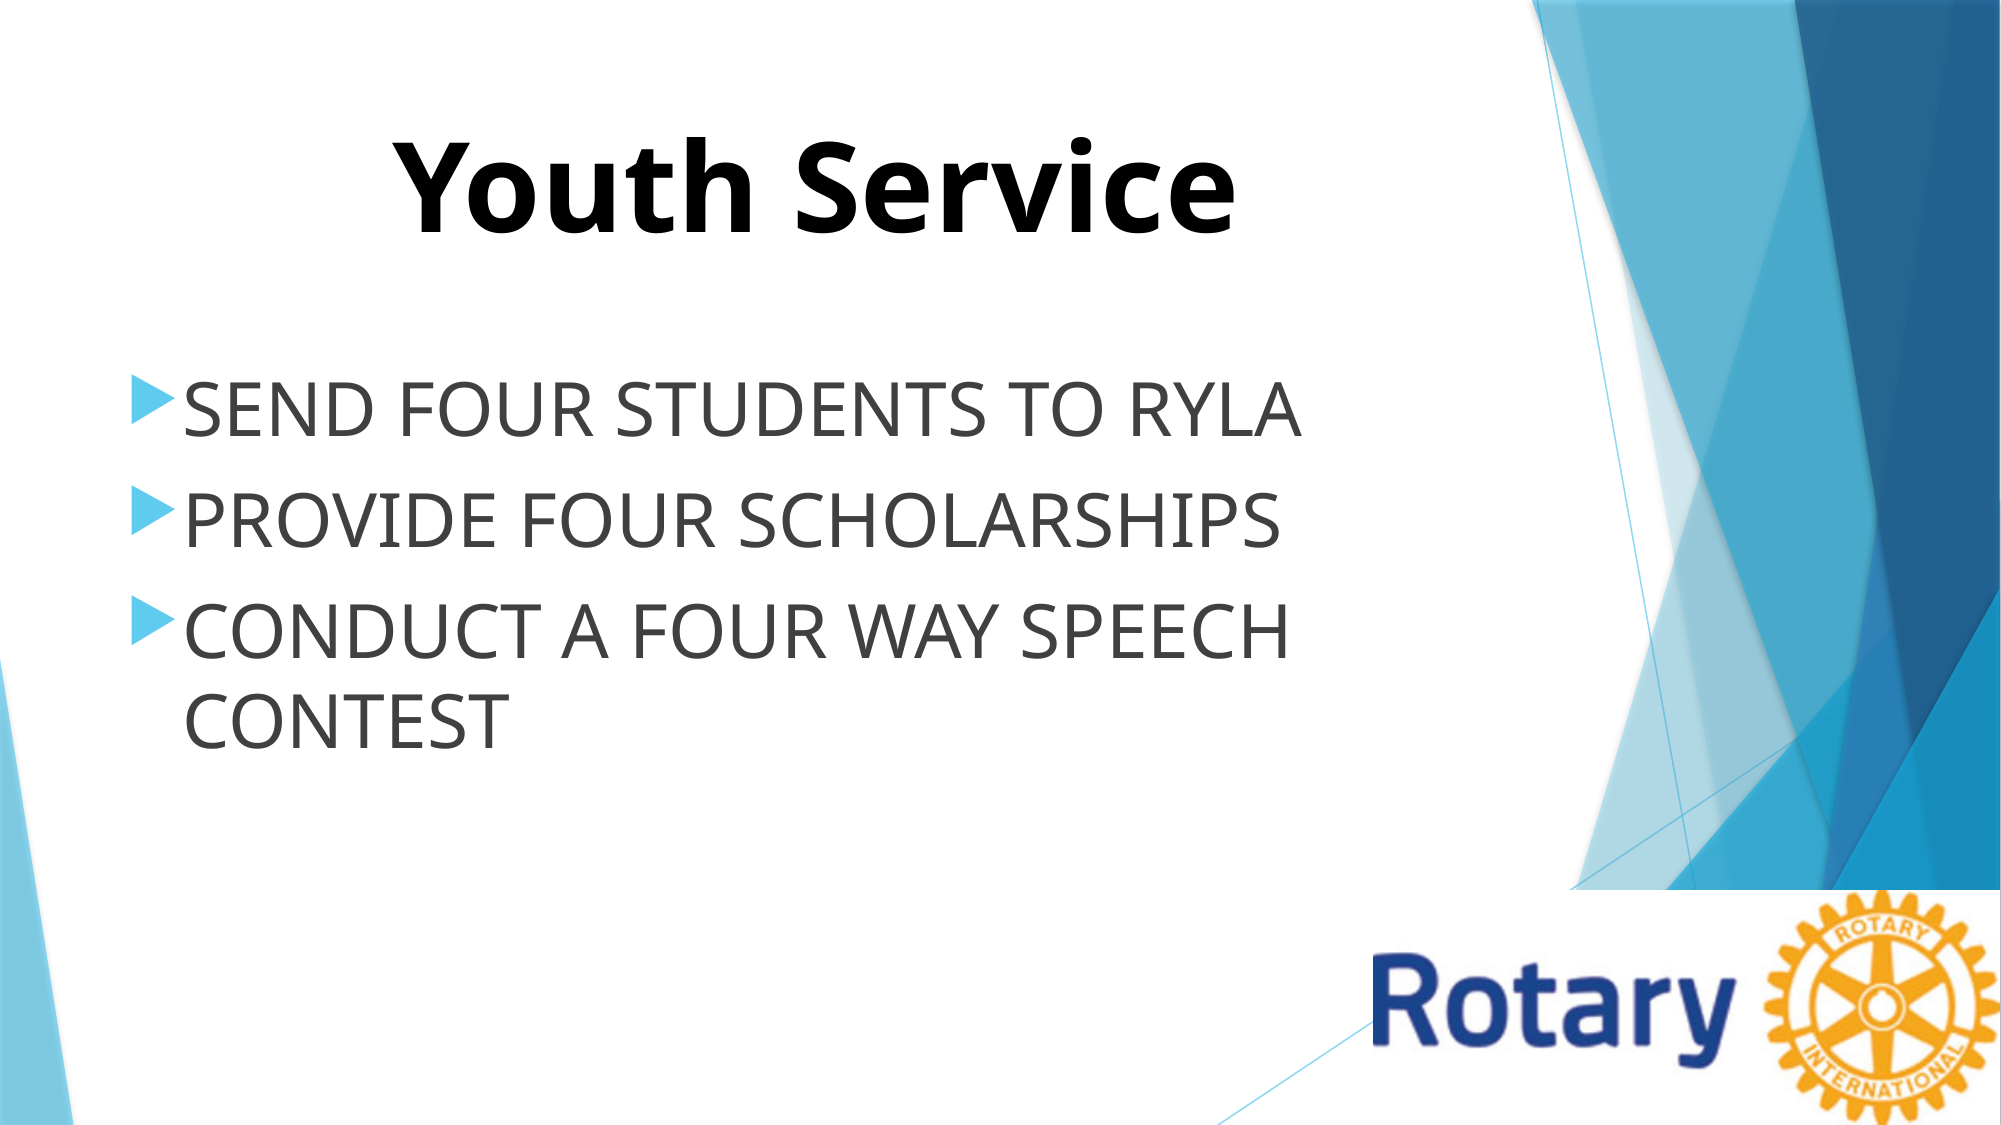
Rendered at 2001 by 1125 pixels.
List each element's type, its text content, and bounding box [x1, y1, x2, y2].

title Youth Service [111, 99, 1522, 317]
list SEND FOUR STUDENTS TO RYLA PROVIDE FOUR SCHOLARSHIPS CONDUCT A FOUR WAY SPEECH CONTEST [111, 354, 1522, 992]
picture [1372, 890, 2000, 1125]
